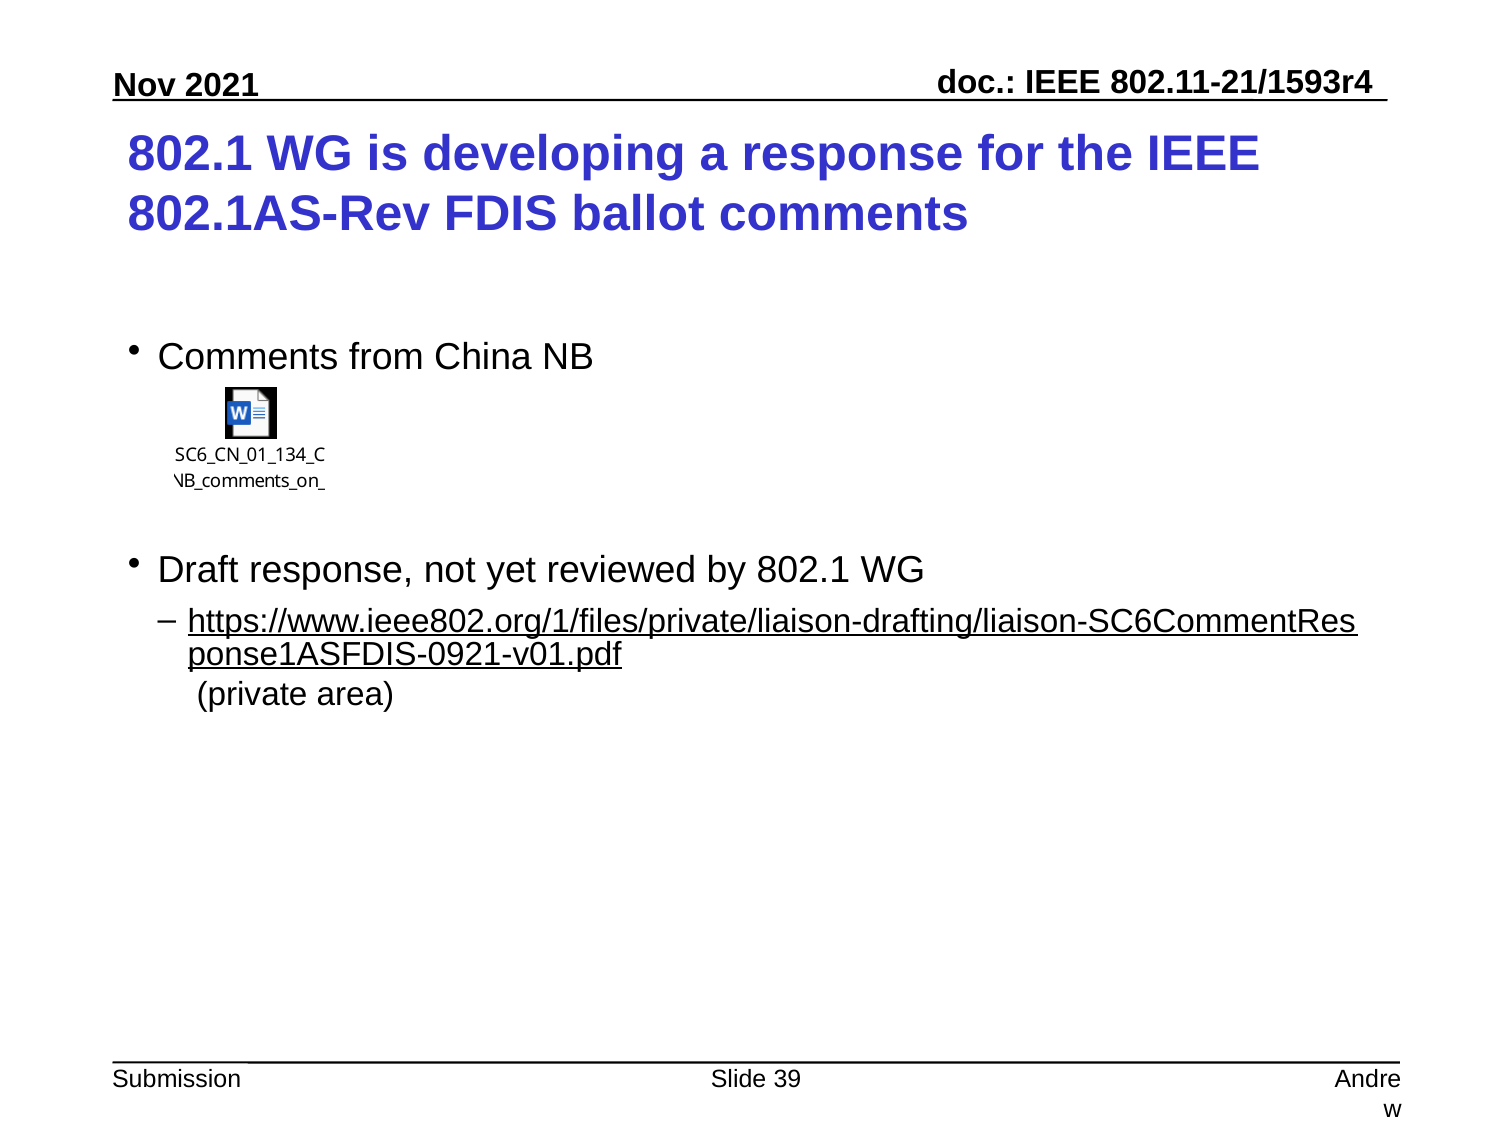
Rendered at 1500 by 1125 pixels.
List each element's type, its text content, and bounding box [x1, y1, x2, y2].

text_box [174, 387, 326, 520]
slide_number Slide 39 [709, 1061, 803, 1093]
title 802.1 WG is developing a response for the IEEE 802.1AS-Rev FDIS ballot comments [112, 112, 1388, 288]
list Comments from China NB Draft response, not yet reviewed by 802.1 WG https://www.ieee802.org/1/files/private/liaison-drafting/liaison-SC6CommentResponse1ASFDIS-0921-v01.pdf (private area) [112, 324, 1388, 1000]
footer Andrew Myles, Cisco [1320, 1061, 1402, 1093]
